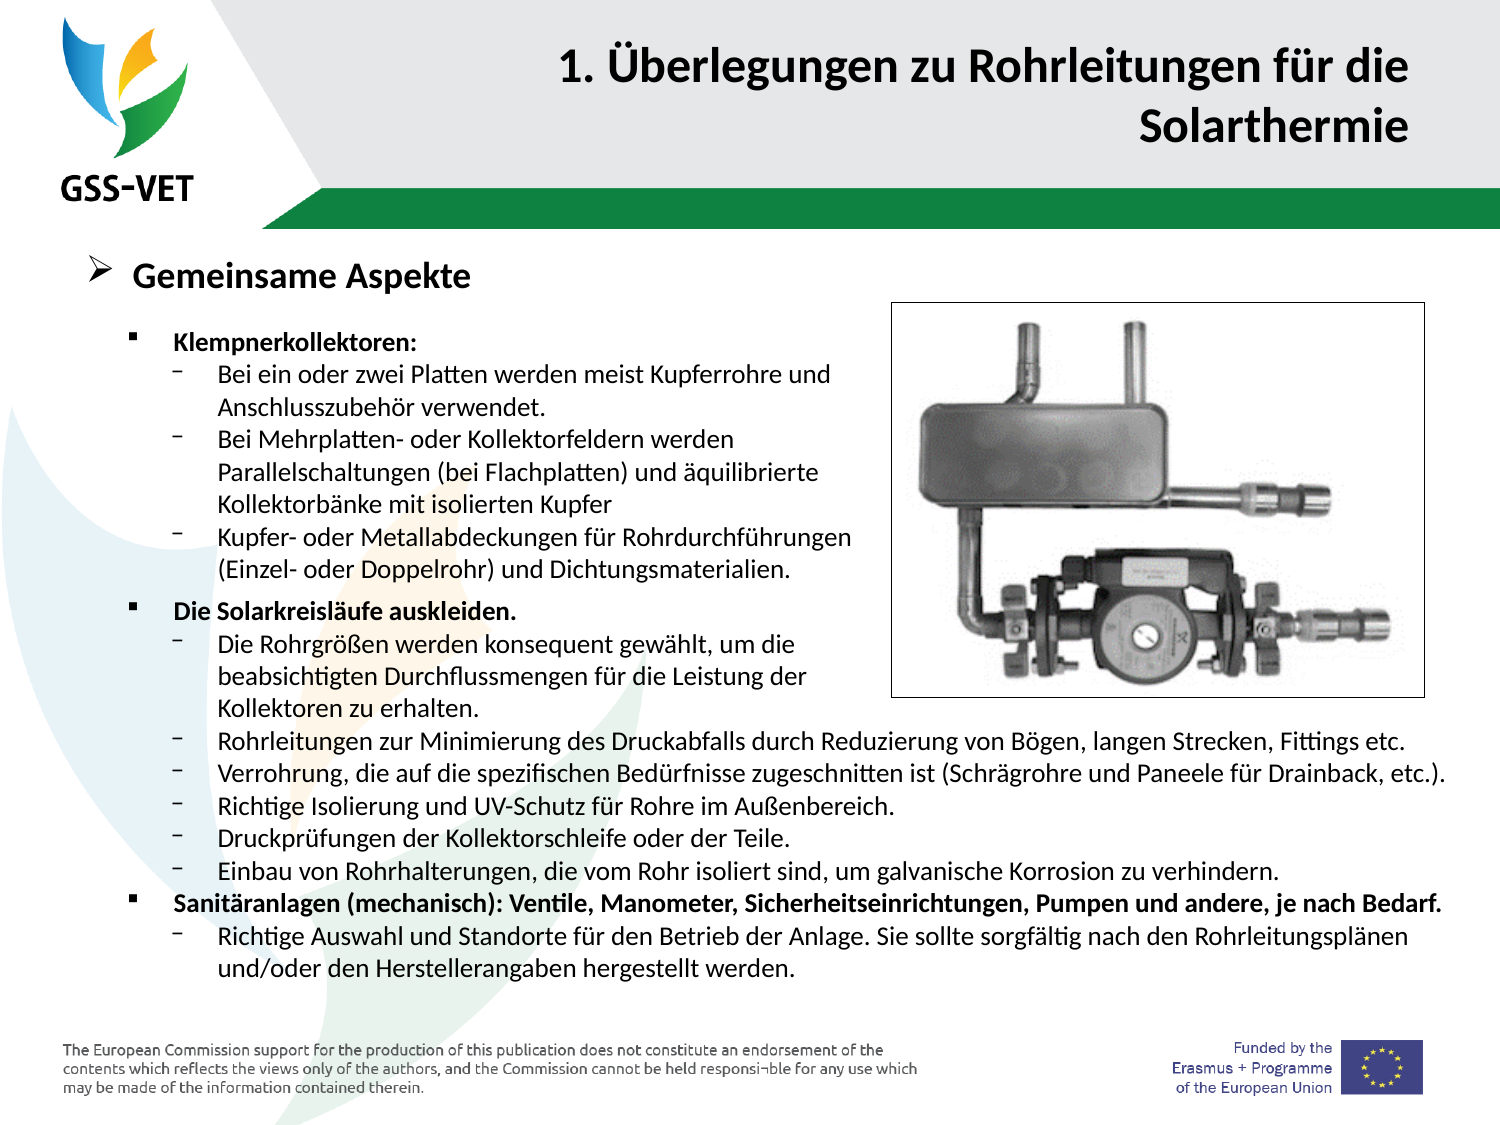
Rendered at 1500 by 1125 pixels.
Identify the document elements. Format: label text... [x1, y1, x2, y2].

text_box Klempnerkollektoren: Bei ein oder zwei Platten werden meist Kupferrohre und Anschlusszubehör verwendet. Bei Mehrplatten- oder Kollektorfeldern werden Parallelschaltungen (bei Flachplatten) und äquilibrierte Kollektorbänke mit isolierten Kupfer Kupfer- oder Metallabdeckungen für Rohrdurchführungen (Einzel- oder Doppelrohr) und Dichtungsmaterialien. [112, 316, 886, 586]
text_box Gemeinsame Aspekte [71, 243, 691, 304]
picture [0, 0, 1500, 1125]
title 1. Überlegungen zu Rohrleitungen für die Solarthermie [324, 0, 1425, 185]
text_box Die Solarkreisläufe auskleiden. Die Rohrgrößen werden konsequent gewählt, um die beabsichtigten Durchflussmengen für die Leistung der Kollektoren zu erhalten. Rohrleitungen zur Minimierung des Druckabfalls durch Reduzierung von Bögen, langen Strecken, Fittings etc. Verrohrung, die auf die spezifischen Bedürfnisse zugeschnitten ist (Schrägrohre und Paneele für Drainback, etc.). Richtige Isolierung und UV-Schutz für Rohre im Außenbereich. Druckprüfungen der Kollektorschleife oder der Teile. Einbau von Rohrhalterungen, die vom Rohr isoliert sind, um galvanische Korrosion zu verhindern. Sanitäranlagen (mechanisch): Ventile, Manometer, Sicherheitseinrichtungen, Pumpen und andere, je nach Bedarf. Richtige Auswahl und Standorte für den Betrieb der Anlage. Sie sollte sorgfältig nach den Rohrleitungsplänen und/oder den Herstellerangaben hergestellt werden. [112, 586, 1483, 991]
